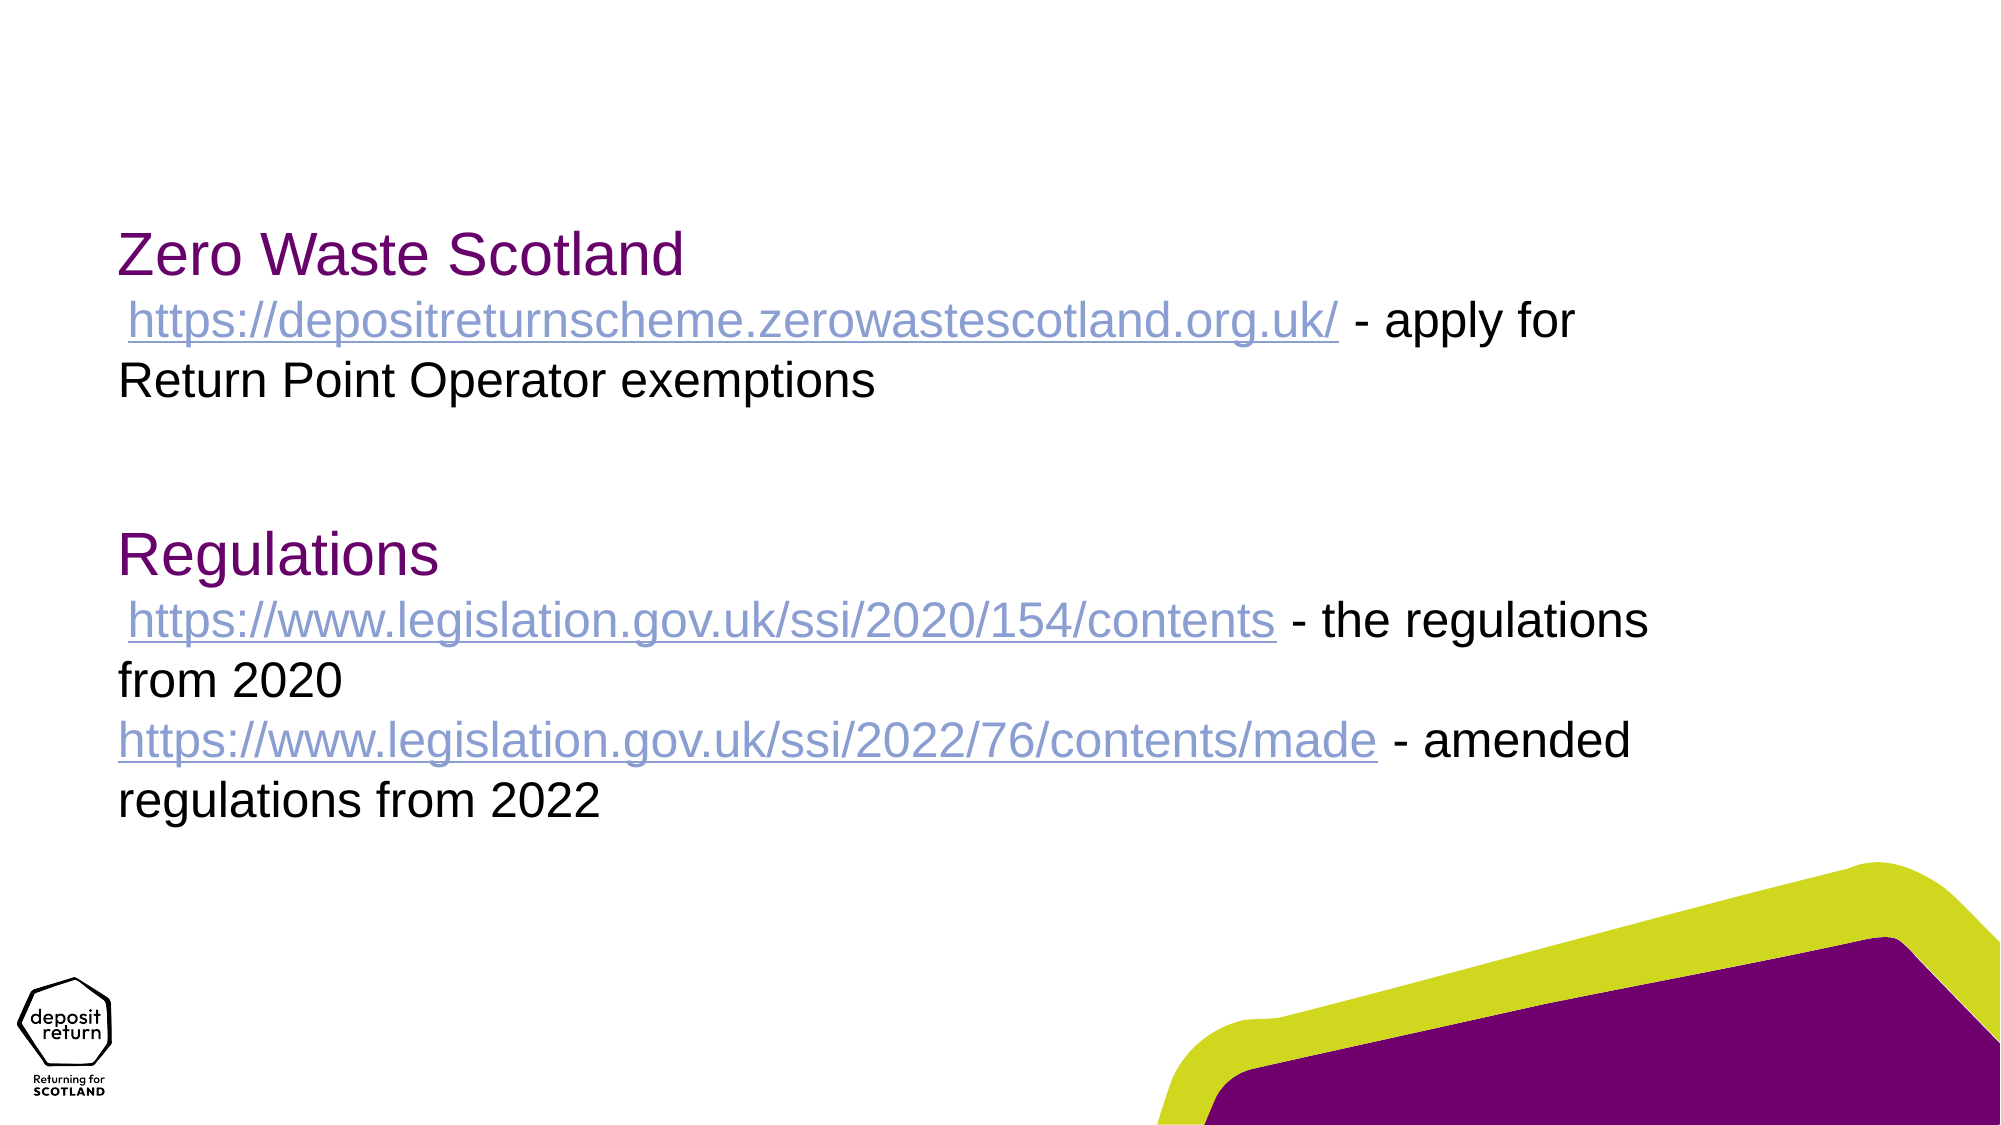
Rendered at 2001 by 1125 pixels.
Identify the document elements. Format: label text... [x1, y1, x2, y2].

picture [17, 977, 112, 1096]
text_box Zero Waste Scotland https://depositreturnscheme.zerowastescotland.org.uk/ - apply for Return Point Operator exemptions Regulations https://www.legislation.gov.uk/ssi/2020/154/contents - the regulations from 2020 https://www.legislation.gov.uk/ssi/2022/76/contents/made - amended regulations from 2022 [108, 196, 1740, 900]
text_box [1157, 862, 2000, 1125]
